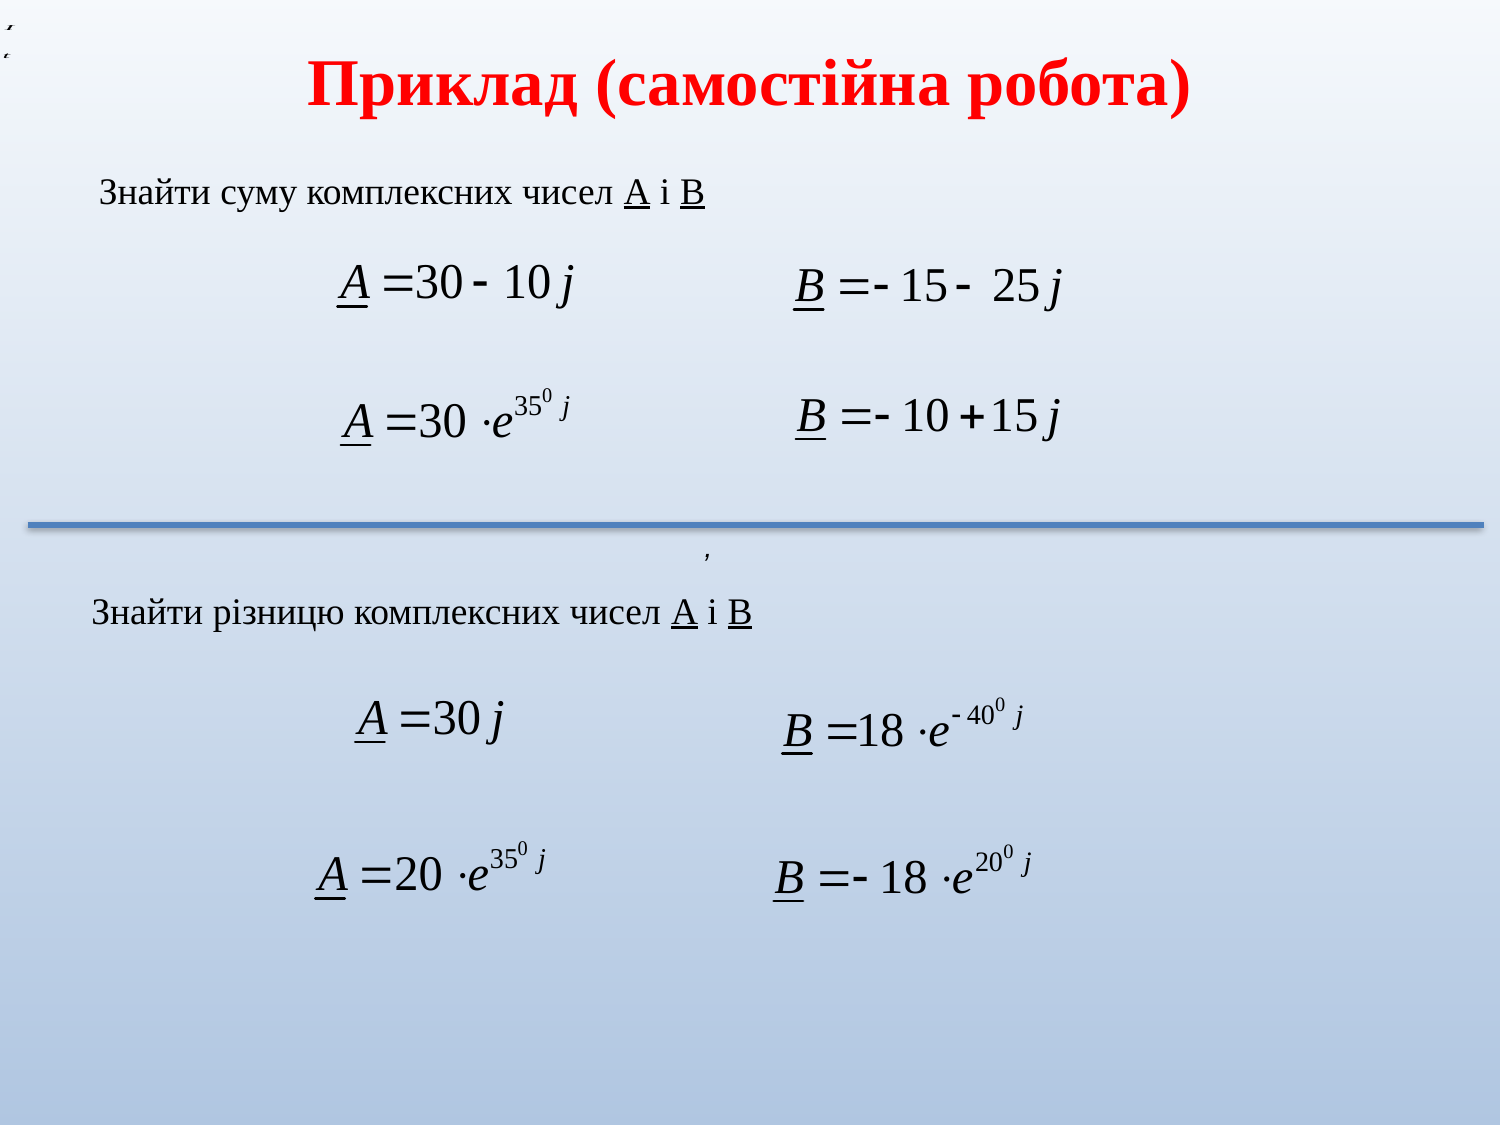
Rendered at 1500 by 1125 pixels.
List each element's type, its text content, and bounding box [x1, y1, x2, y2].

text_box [0, 23, 21, 32]
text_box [347, 688, 515, 757]
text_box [788, 386, 1070, 453]
text_box Знайти суму комплексних чисел А і В [84, 159, 1459, 220]
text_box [333, 376, 581, 456]
text_box , [689, 536, 728, 571]
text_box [774, 686, 1032, 764]
text_box Знайти різницю комплексних чисел А і В [76, 579, 1452, 640]
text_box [786, 256, 1072, 323]
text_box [330, 252, 584, 321]
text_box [308, 829, 555, 909]
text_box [0, 52, 16, 61]
text_box Приклад (самостійна робота) [148, 31, 1352, 126]
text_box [766, 834, 1041, 911]
